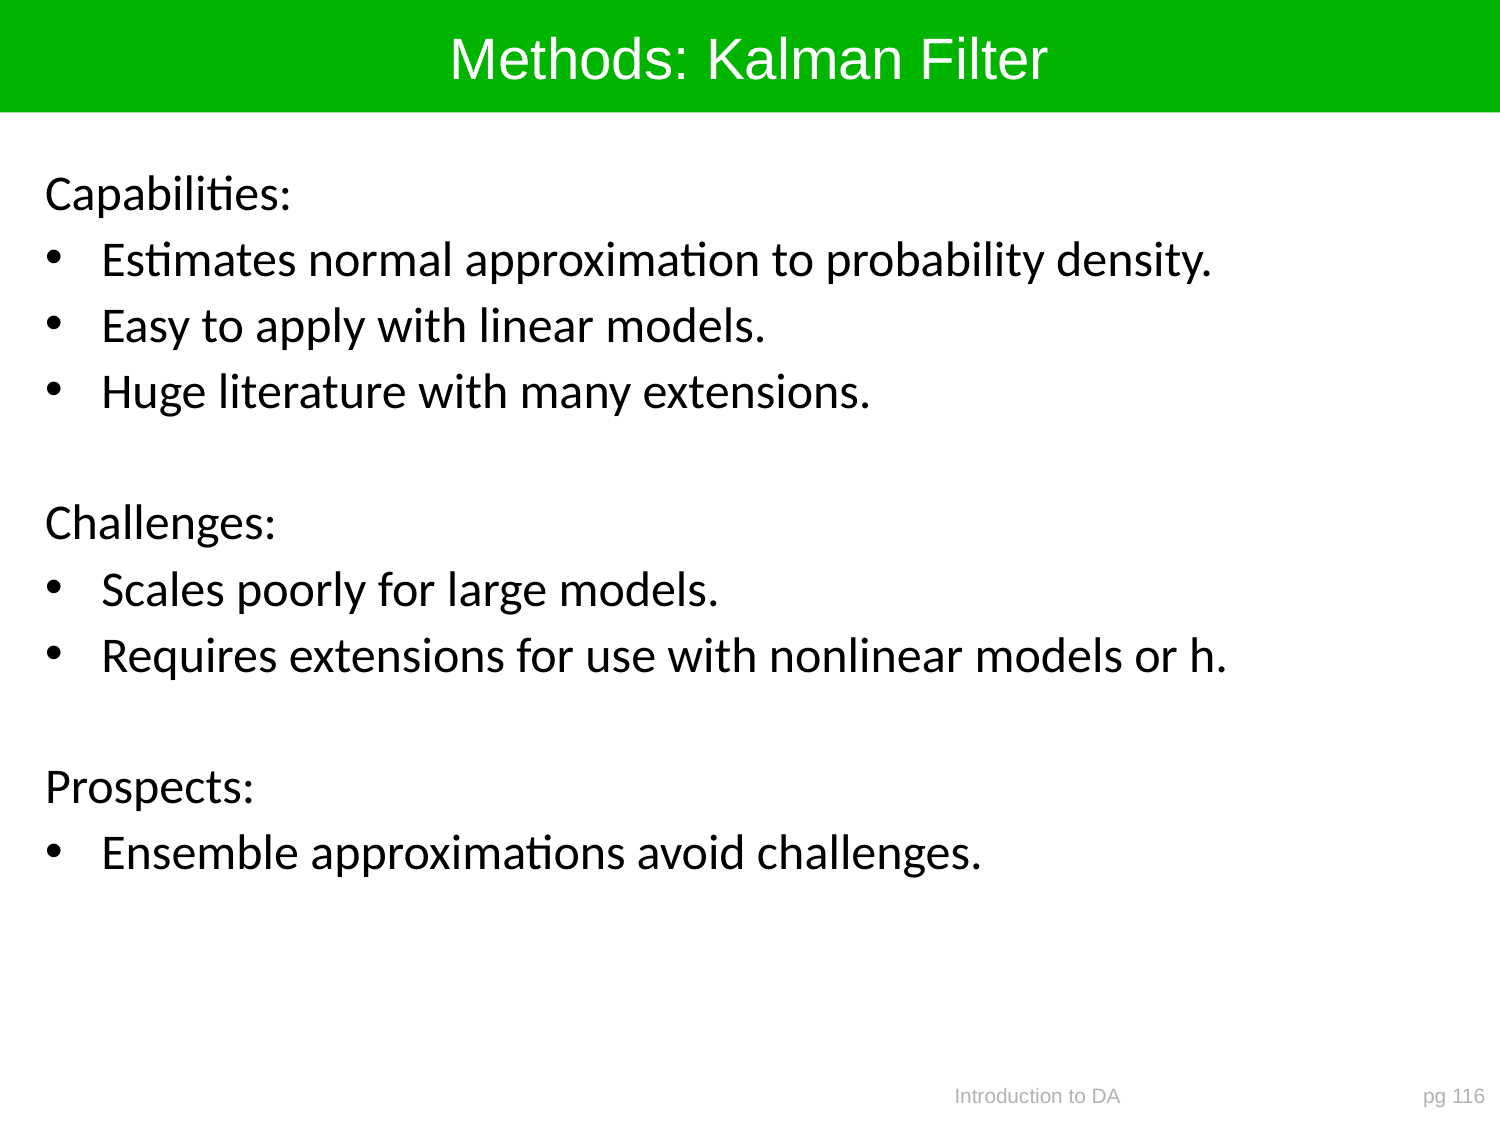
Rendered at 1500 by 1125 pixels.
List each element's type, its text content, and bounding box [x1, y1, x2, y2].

slide_number pg 116 [1350, 1065, 1500, 1125]
footer Introduction to DA [725, 1065, 1350, 1125]
text_box Capabilities: Estimates normal approximation to probability density. Easy to apply with linear models. Huge literature with many extensions. Challenges: Scales poorly for large models. Requires extensions for use with nonlinear models or h. Prospects: Ensemble approximations avoid challenges. [30, 146, 1500, 996]
title Methods: Kalman Filter [0, 0, 1500, 113]
